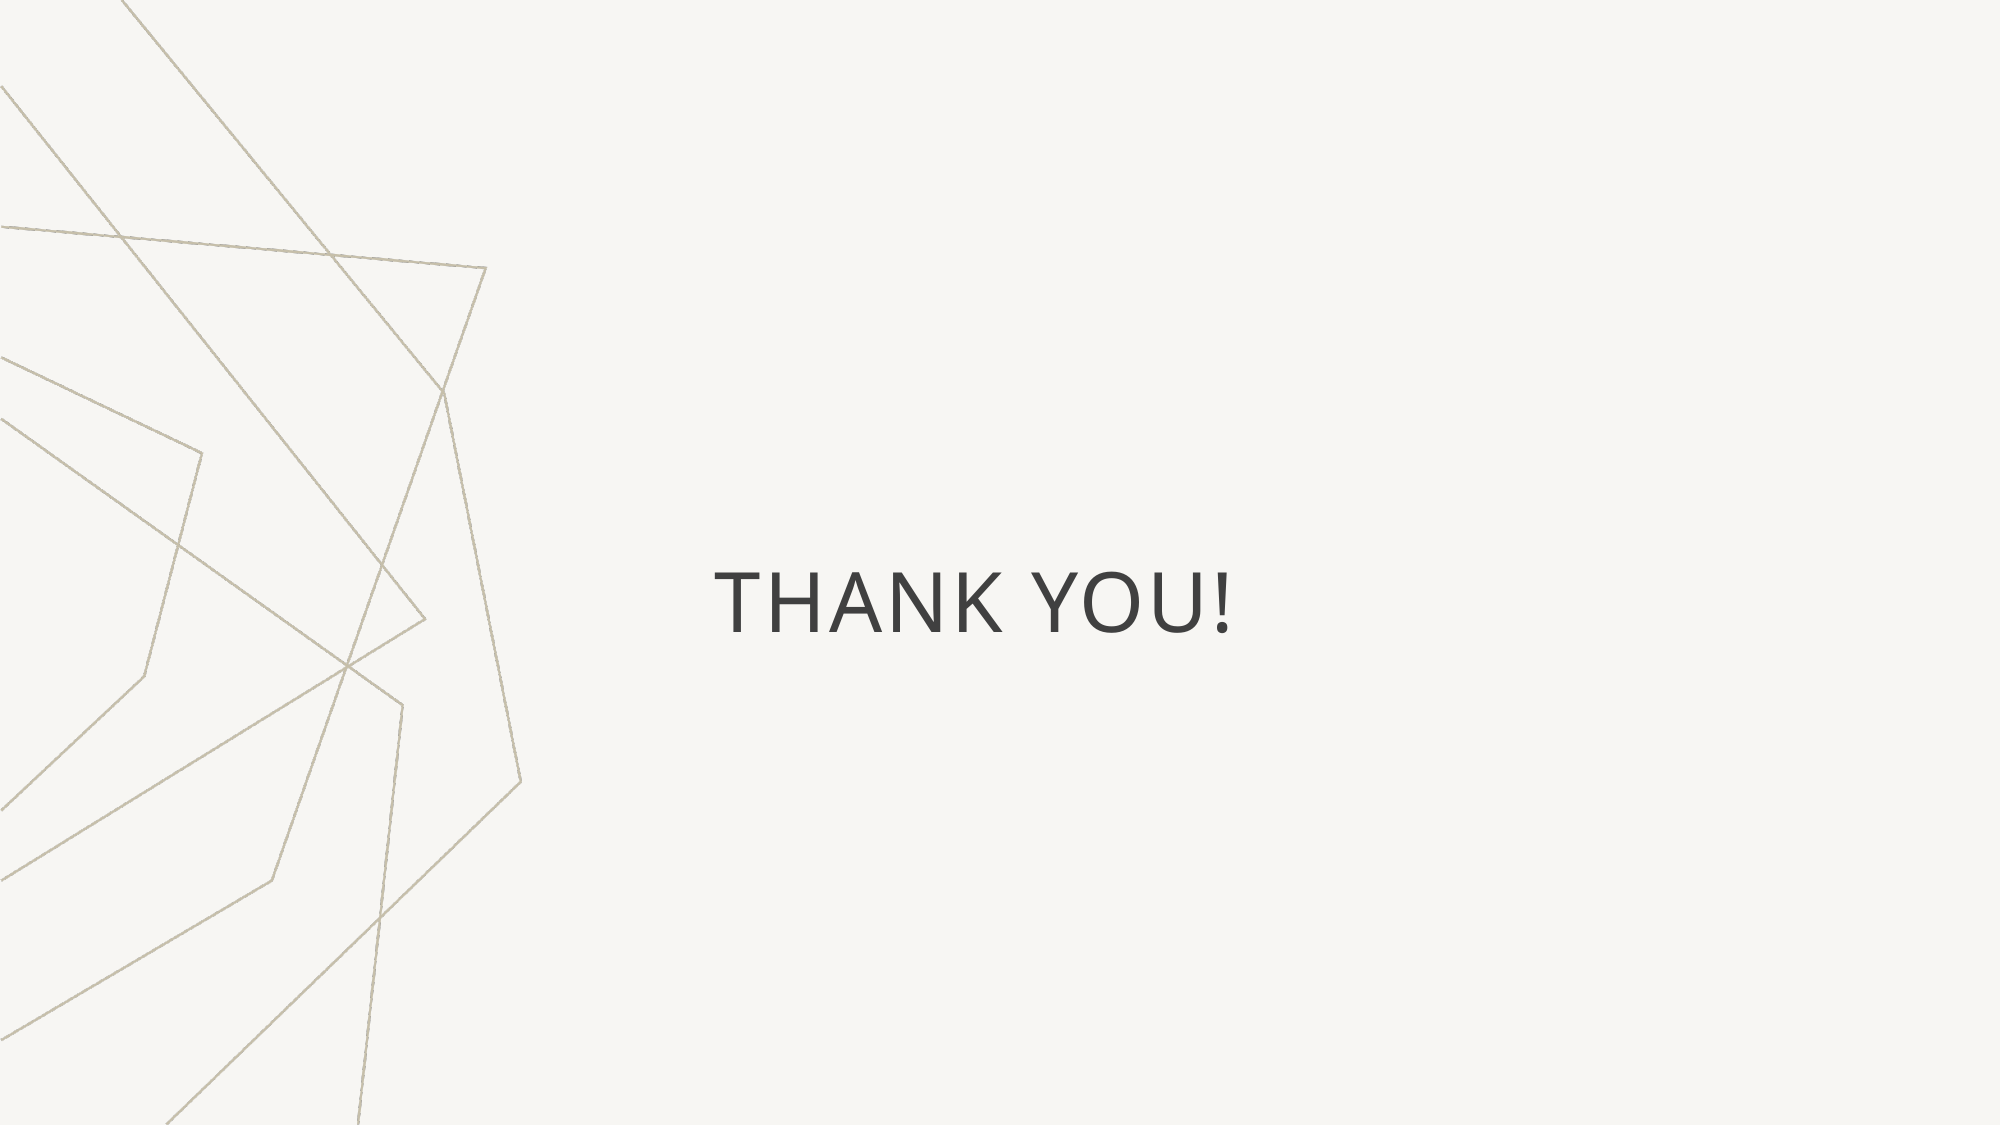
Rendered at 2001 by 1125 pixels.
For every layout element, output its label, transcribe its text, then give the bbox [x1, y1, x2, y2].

title THANK YOU! [699, 407, 1422, 658]
picture [0, 0, 522, 1125]
